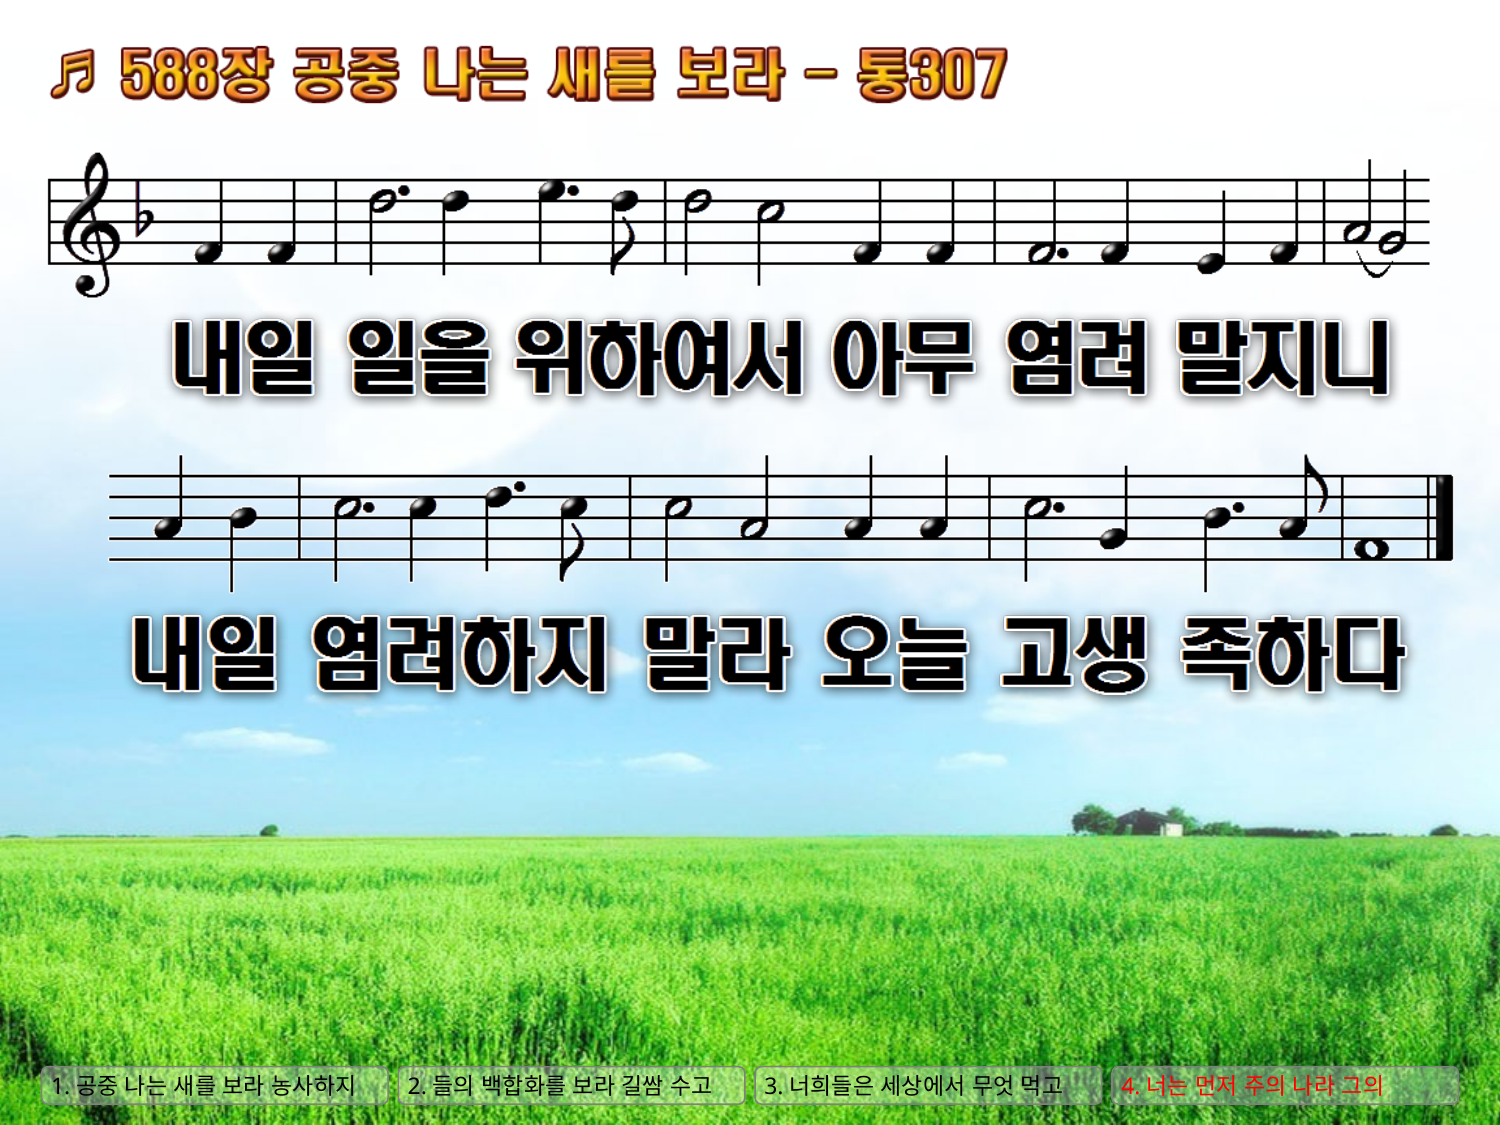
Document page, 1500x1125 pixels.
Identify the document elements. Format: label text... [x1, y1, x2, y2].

picture [0, 0, 1500, 1125]
text_box 4.너는 먼저 주의 나라 그의 [1111, 1066, 1459, 1105]
text_box 3.너희들은 세상에서 무엇 먹고 [755, 1066, 1102, 1105]
text_box 1.공중 나는 새를 보라 농사하지 [41, 1066, 389, 1105]
text_box 2.들의 백합화를 보라 길쌈 수고 [398, 1066, 745, 1105]
